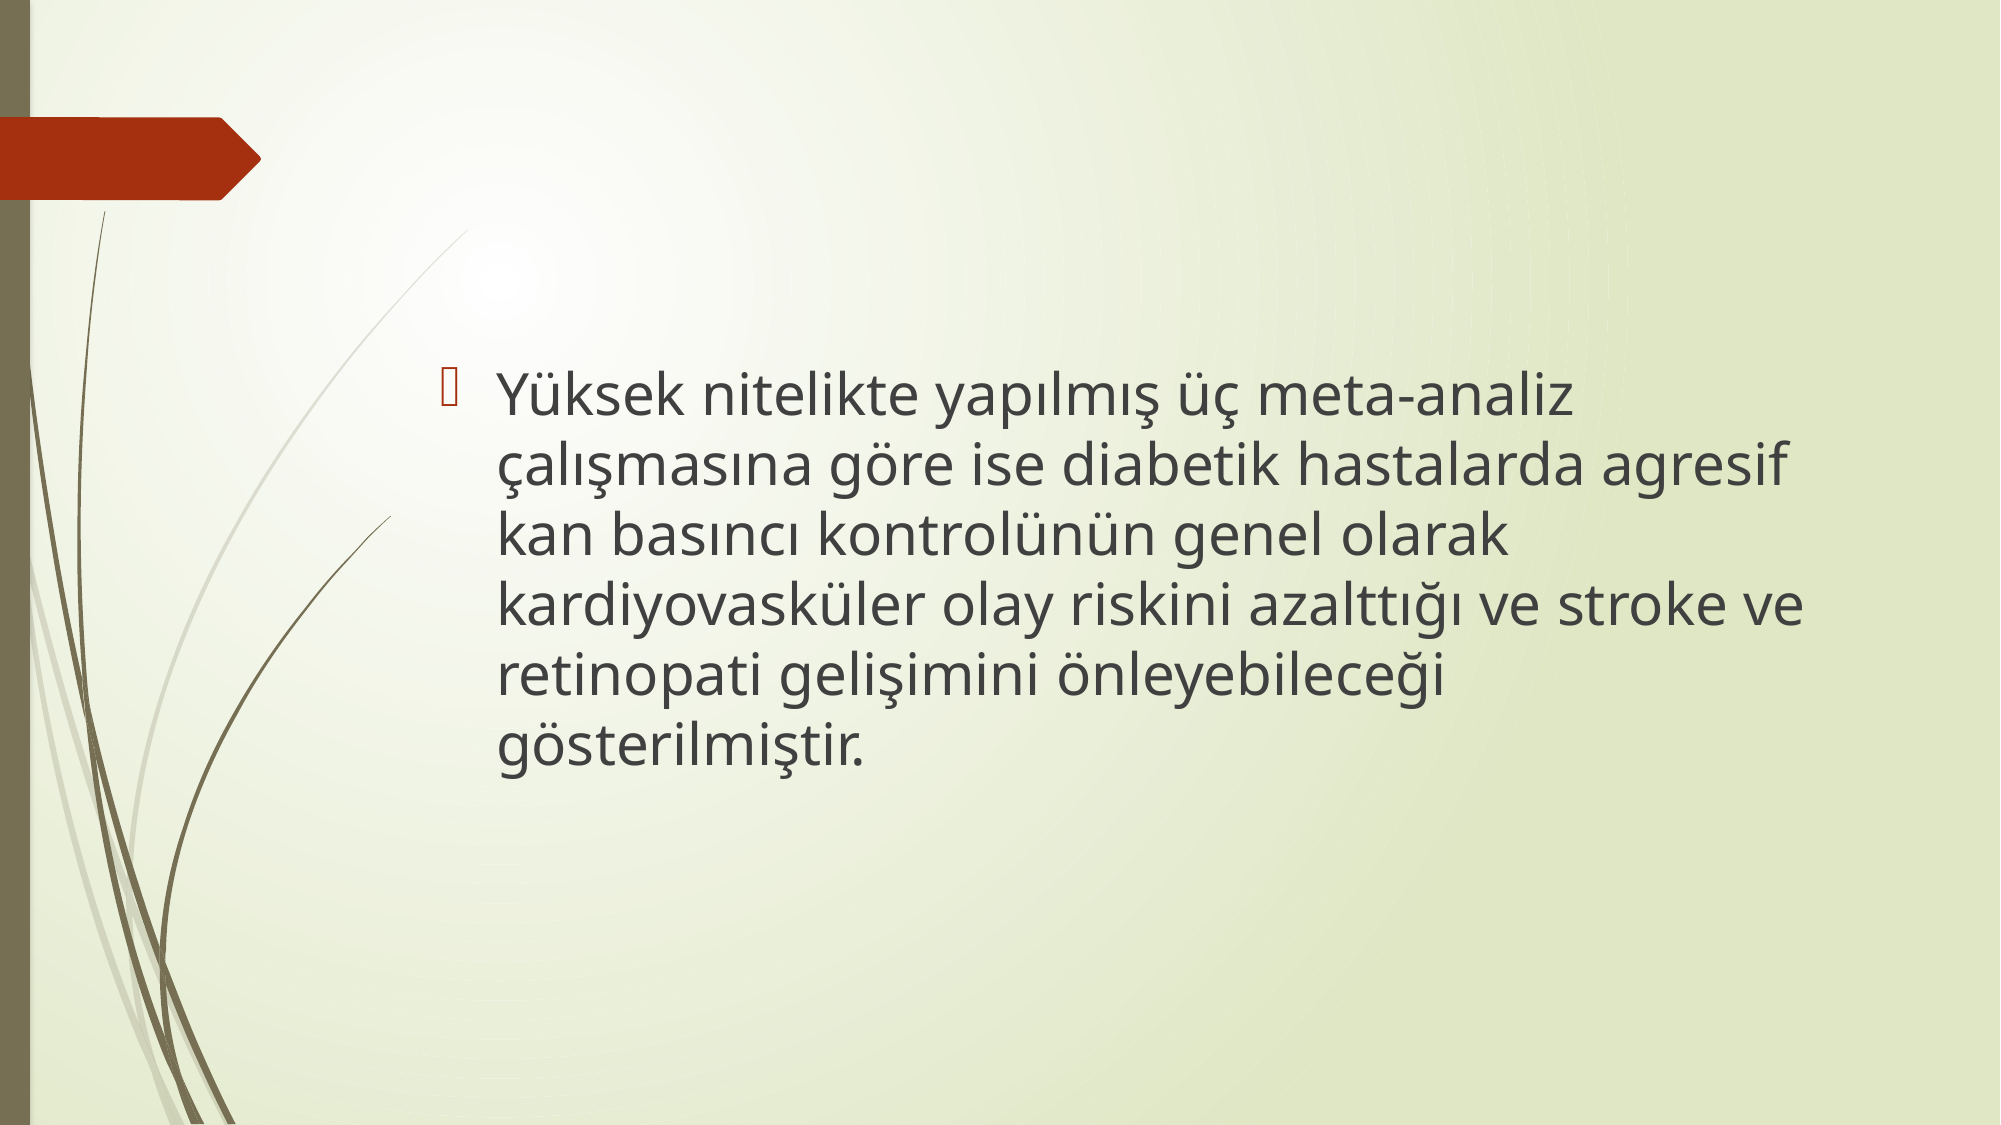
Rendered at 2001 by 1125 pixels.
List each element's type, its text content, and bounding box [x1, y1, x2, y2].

list Yüksek nitelikte yapılmış üç meta-analiz çalışmasına göre ise diabetik hastalarda agresif kan basıncı kontrolünün genel olarak kardiyovasküler olay riskini azalttığı ve stroke ve retinopati gelişimini önleyebileceği gösterilmiştir. [424, 350, 1826, 1125]
